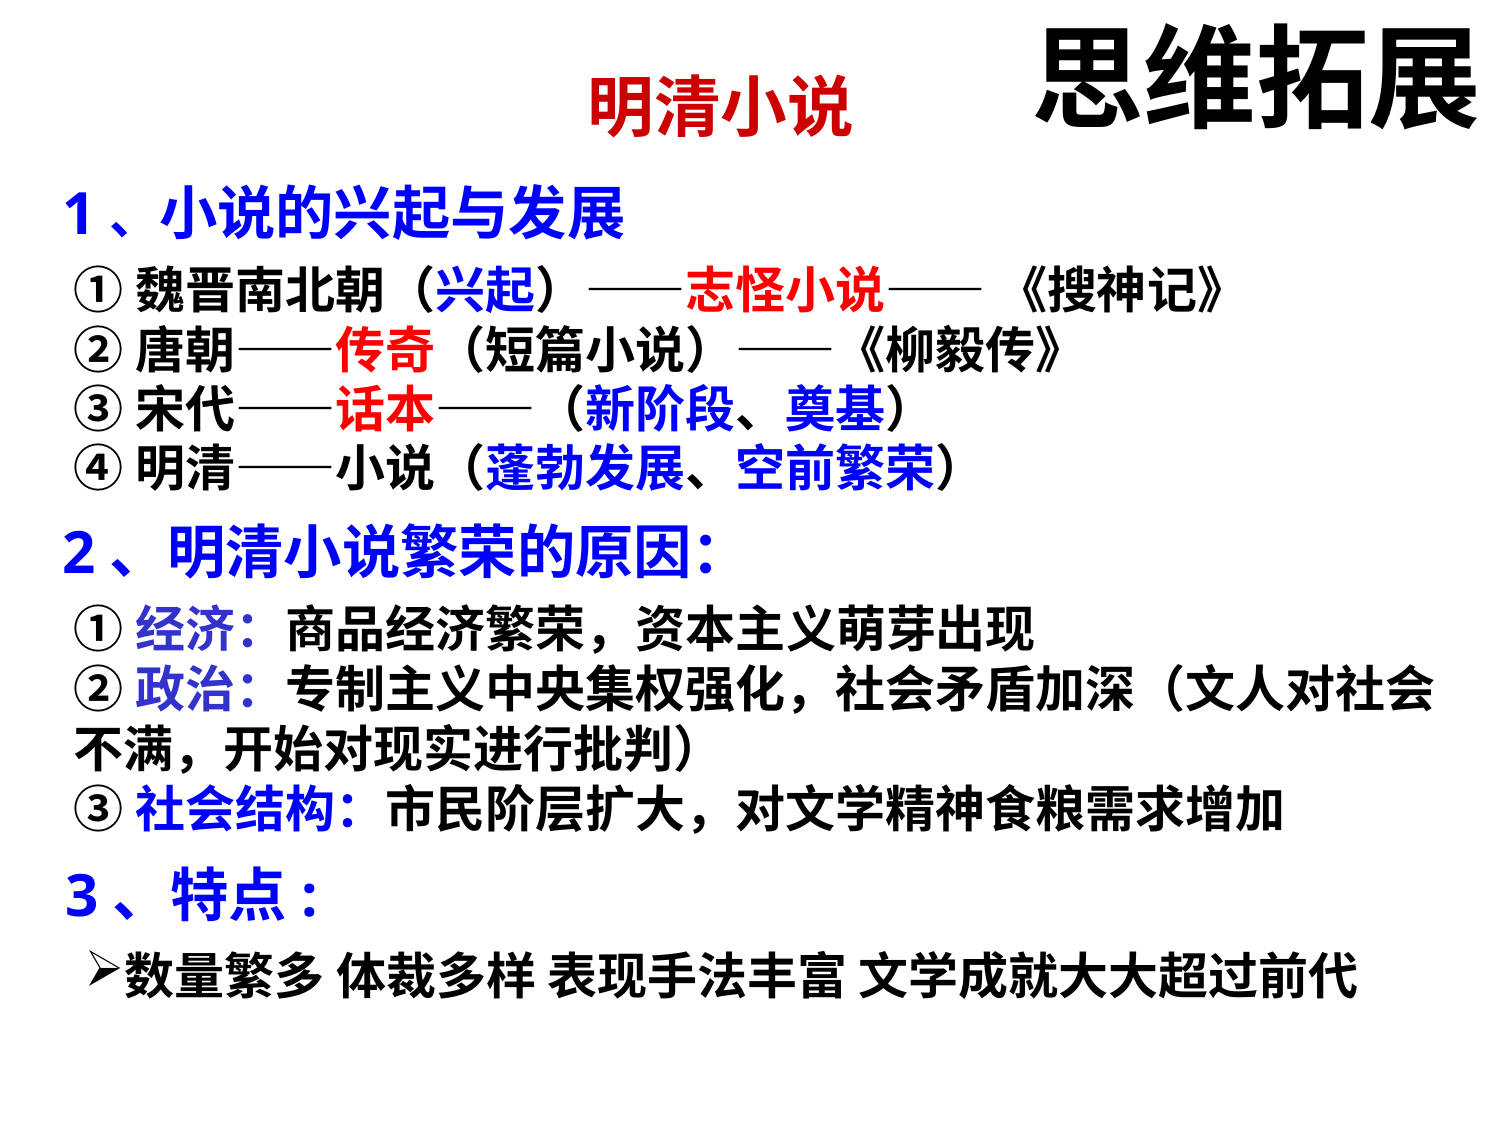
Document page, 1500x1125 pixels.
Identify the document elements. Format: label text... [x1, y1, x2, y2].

text_box ①魏晋南北朝（兴起）——志怪小说—— 《搜神记》 [59, 251, 1359, 327]
text_box ①经济：商品经济繁荣，资本主义萌芽出现 ②政治：专制主义中央集权强化，社会矛盾加深（文人对社会不满，开始对现实进行批判） ③社会结构：市民阶层扩大，对文学精神食粮需求增加 [59, 590, 1465, 846]
text_box 明清小说 [164, 46, 1278, 164]
text_box ③宋代——话本——（新阶段、奠基） [59, 369, 1324, 445]
text_box ②唐朝——传奇（短篇小说）——《柳毅传》 [59, 310, 1312, 369]
text_box 思维拓展 [1016, 0, 1497, 150]
text_box 数量繁多 体裁多样 表现手法丰富 文学成就大大超过前代 [70, 937, 1418, 1013]
text_box 1、小说的兴起与发展 [47, 169, 948, 254]
text_box ④明清——小说（蓬勃发展、空前繁荣） [59, 428, 1217, 504]
text_box 2、明清小说繁荣的原因： [47, 507, 948, 593]
text_box 3、特点: [50, 850, 333, 935]
